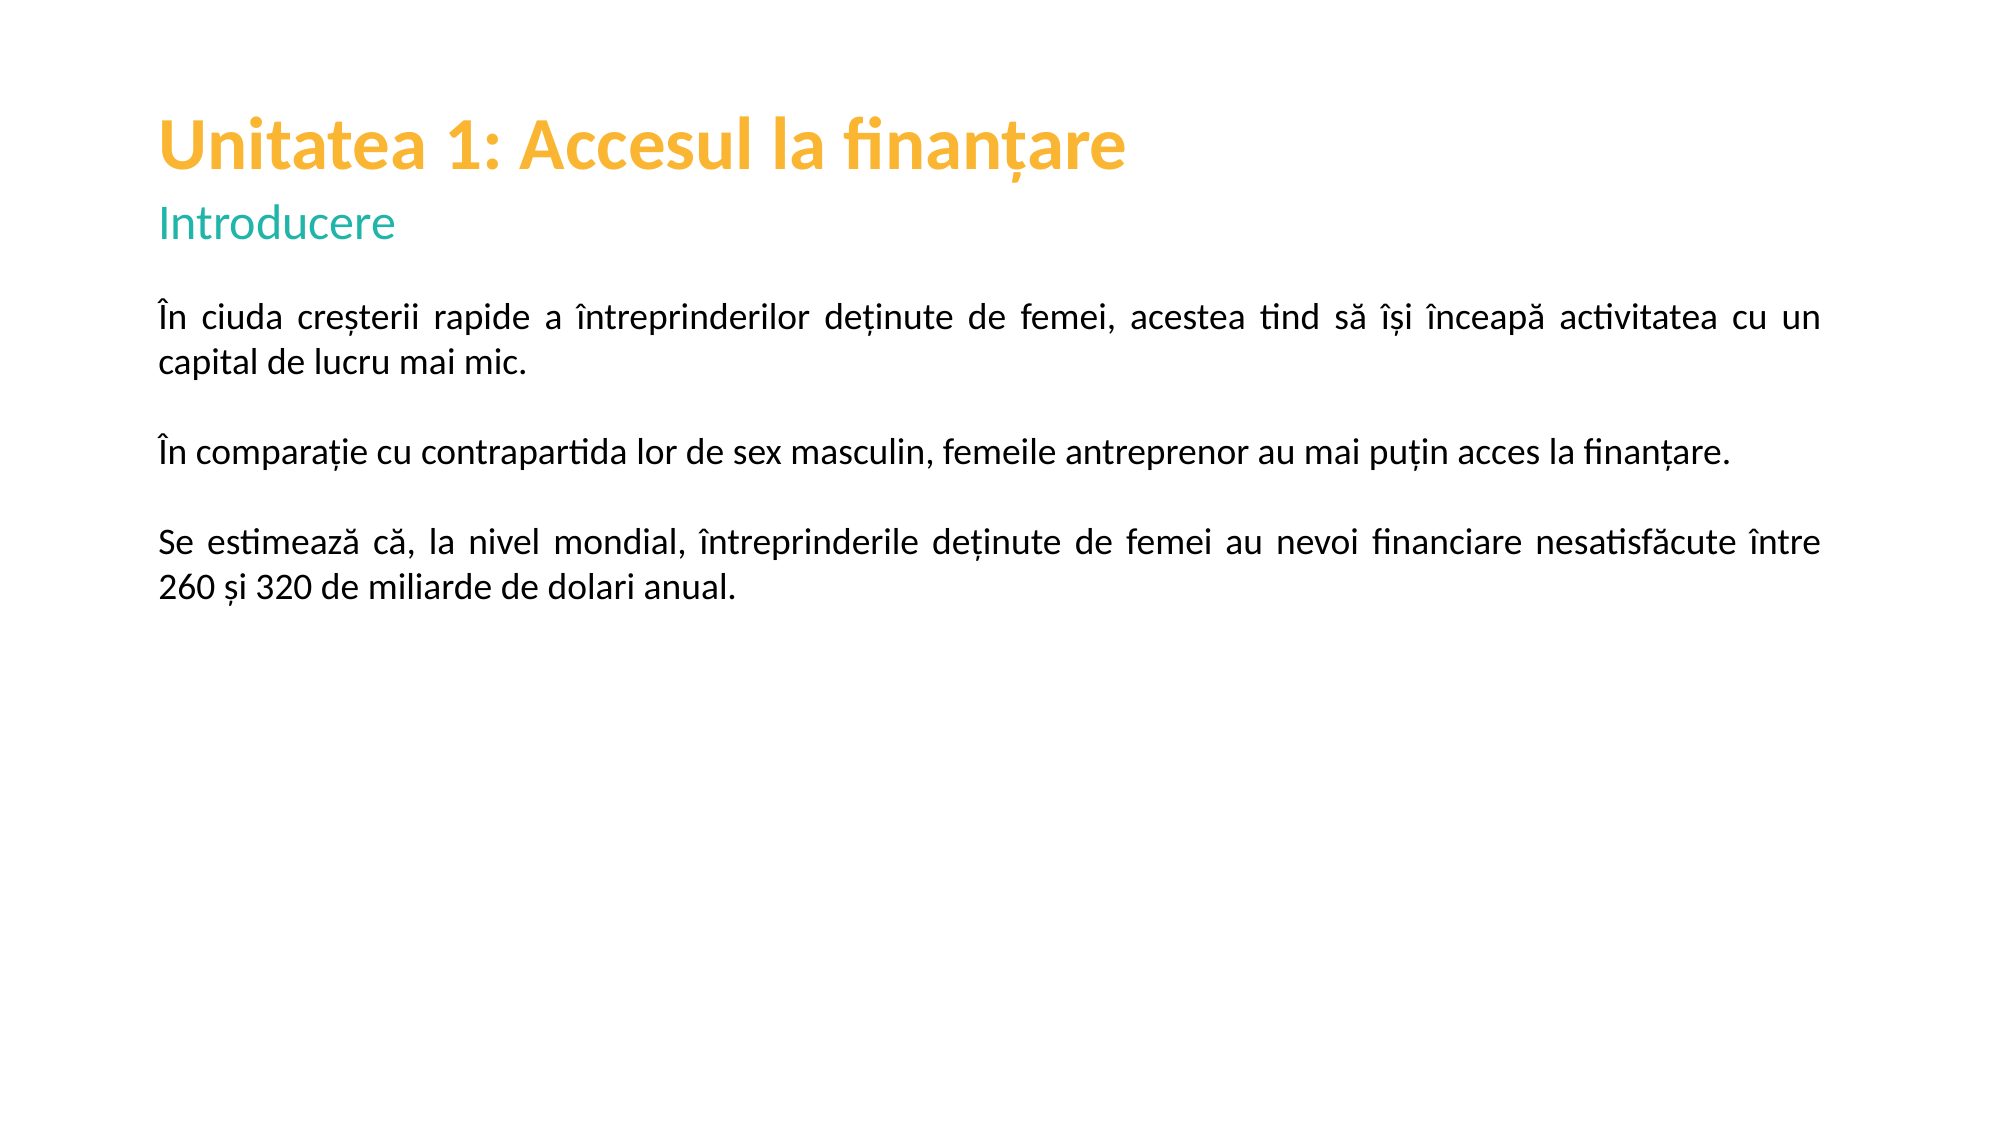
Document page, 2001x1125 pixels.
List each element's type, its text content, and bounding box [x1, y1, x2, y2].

text_box În ciuda creșterii rapide a întreprinderilor deținute de femei, acestea tind să își înceapă activitatea cu un capital de lucru mai mic. În comparație cu contrapartida lor de sex masculin, femeile antreprenor au mai puțin acces la finanțare. Se estimează că, la nivel mondial, întreprinderile deținute de femei au nevoi financiare nesatisfăcute între 260 și 320 de miliarde de dolari anual. [143, 284, 1838, 660]
text_box Introducere [143, 182, 1406, 257]
text_box Unitatea 1: Accesul la finanțare [143, 87, 1491, 192]
